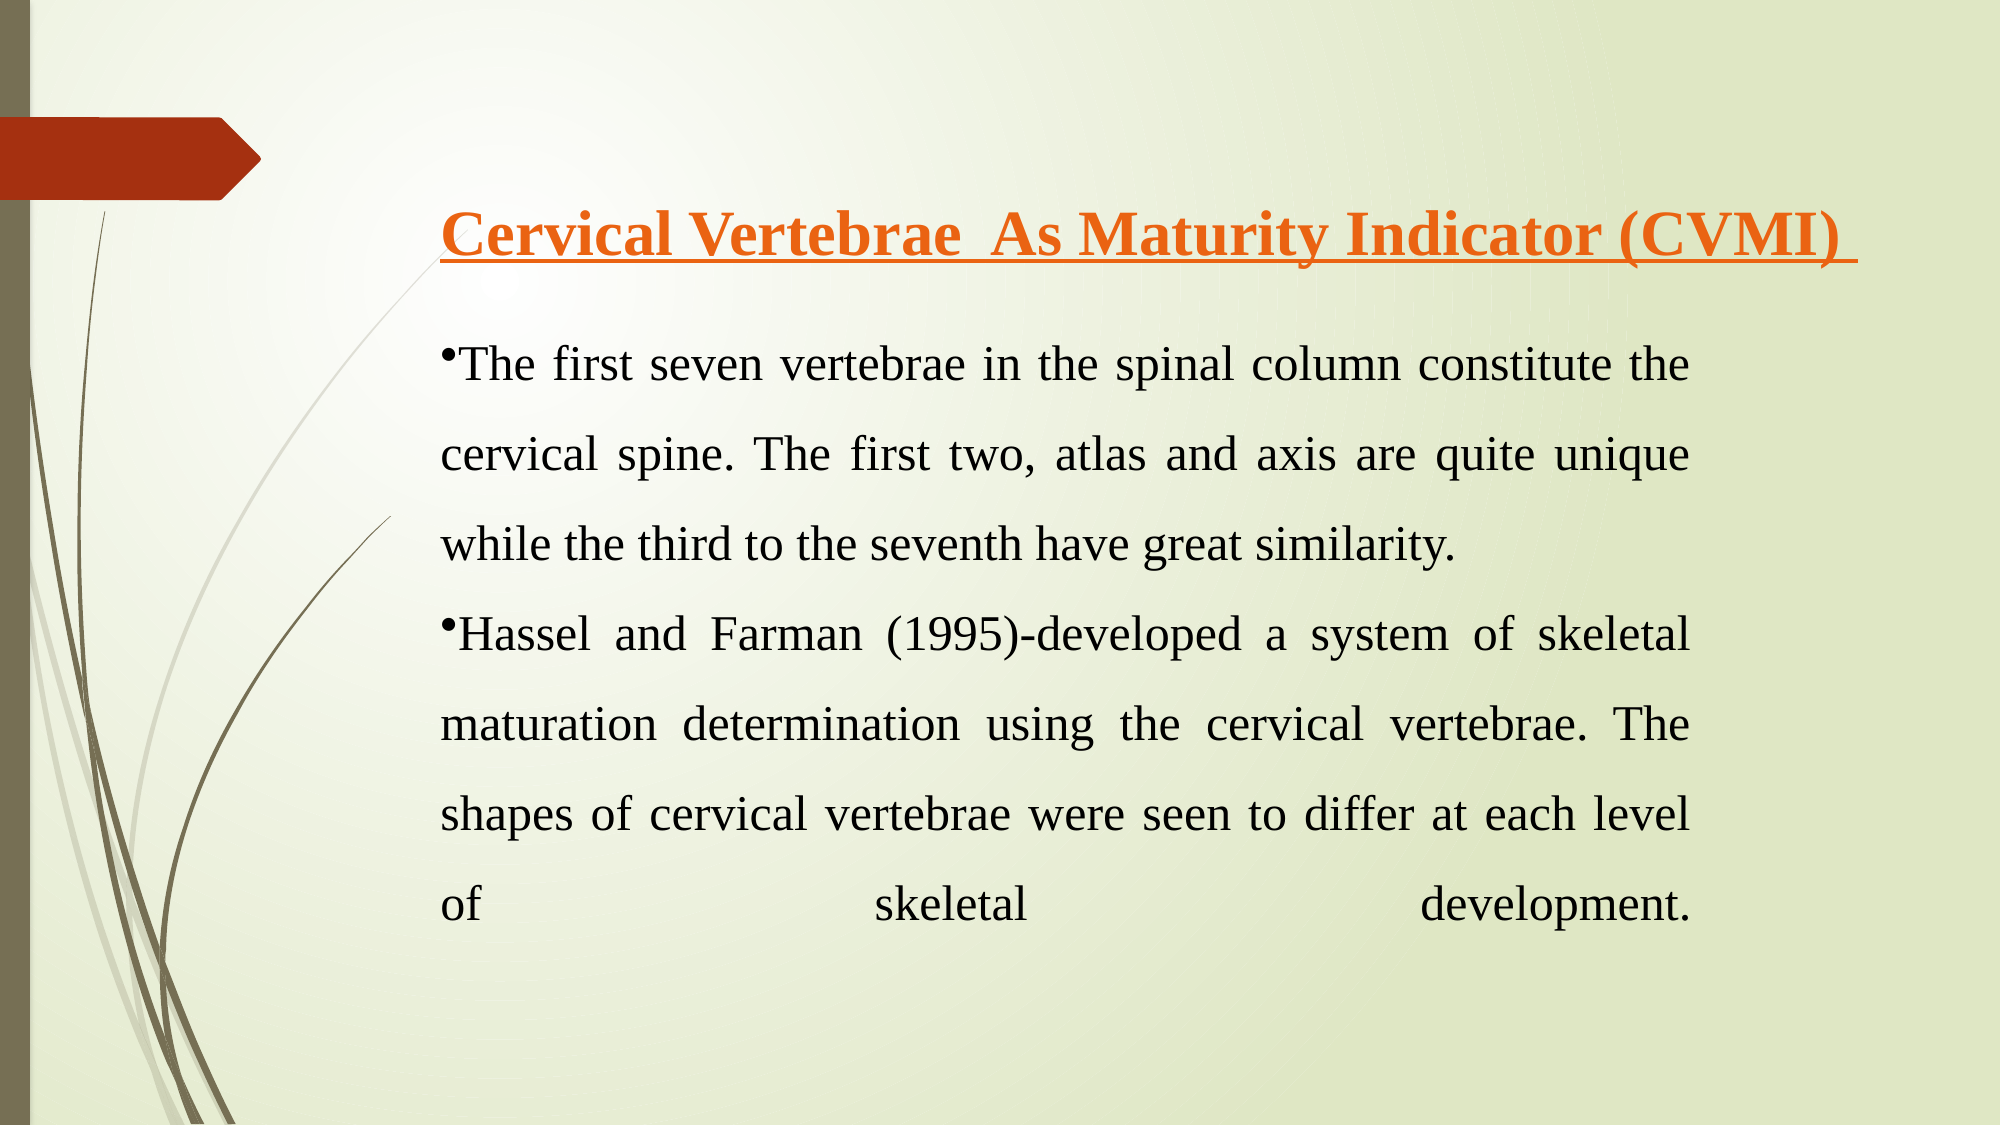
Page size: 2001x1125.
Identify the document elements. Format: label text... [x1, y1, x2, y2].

list The first seven vertebrae in the spinal column constitute the cervical spine. The first two, atlas and axis are quite unique while the third to the seventh have great similarity. Hassel and Farman (1995)-developed a system of skeletal maturation determination using the cervical vertebrae. The shapes of cervical vertebrae were seen to differ at each level of skeletal development. [425, 255, 1707, 998]
title Cervical Vertebrae As Maturity Indicator (CVMI) [425, 113, 1888, 302]
